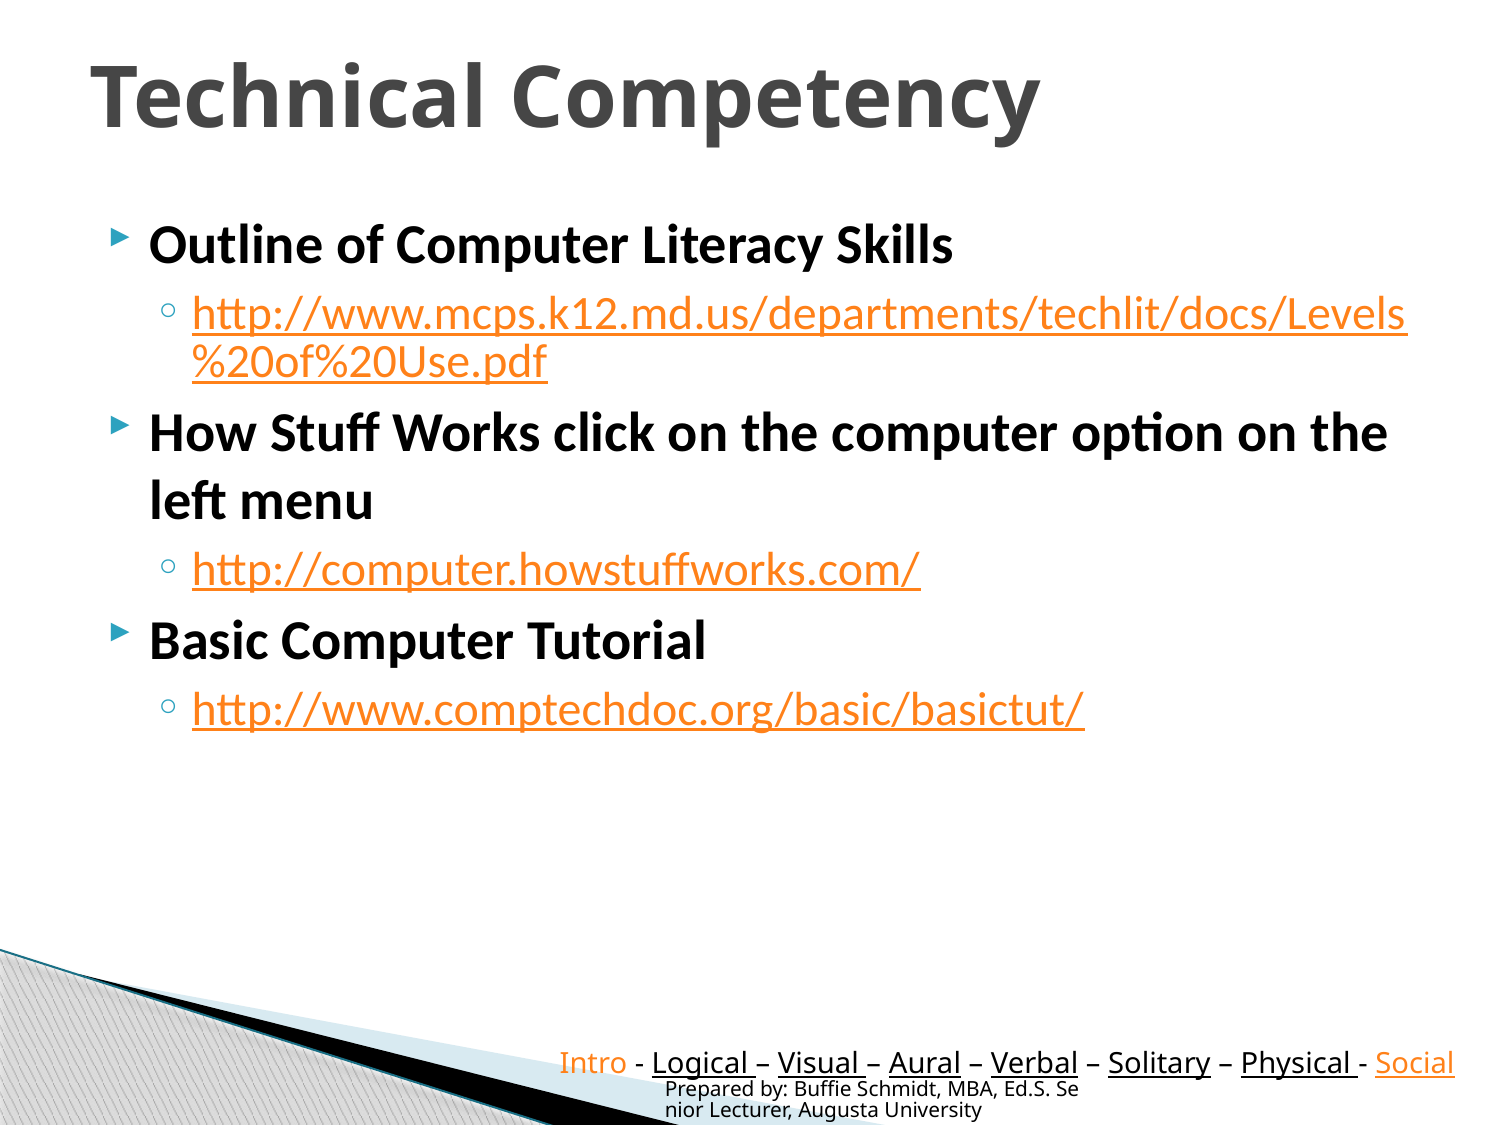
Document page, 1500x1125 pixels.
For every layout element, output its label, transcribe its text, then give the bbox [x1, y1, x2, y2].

title Technical Competency [75, 0, 1425, 188]
footer Prepared by: Buffie Schmidt, MBA, Ed.S. Senior Lecturer, Augusta University [650, 1051, 1105, 1112]
text_box Intro - Logical – Visual – Aural – Verbal – Solitary – Physical - Social [544, 1037, 1470, 1092]
list Outline of Computer Literacy Skills http://www.mcps.k12.md.us/departments/techlit/docs/Levels%20of%20Use.pdf How Stuff Works click on the computer option on the left menu http://computer.howstuffworks.com/ Basic Computer Tutorial http://www.comptechdoc.org/basic/basictut/ [75, 200, 1425, 986]
